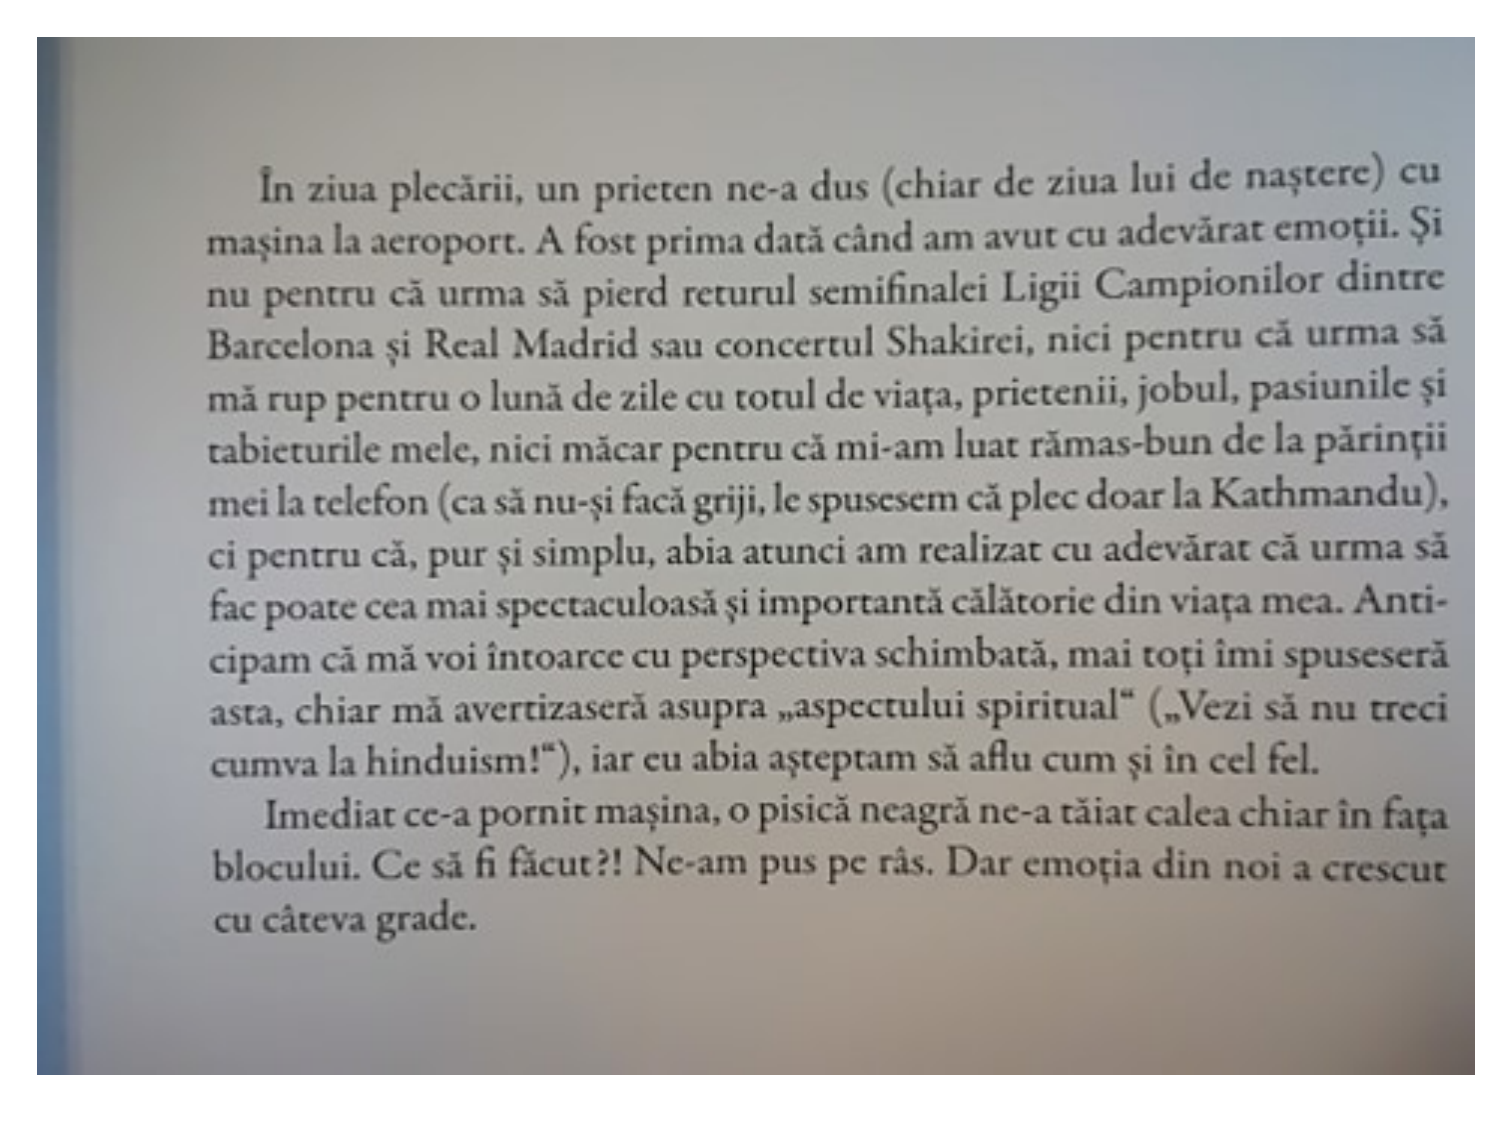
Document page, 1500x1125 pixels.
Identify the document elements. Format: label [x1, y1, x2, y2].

list [37, 37, 1476, 1076]
